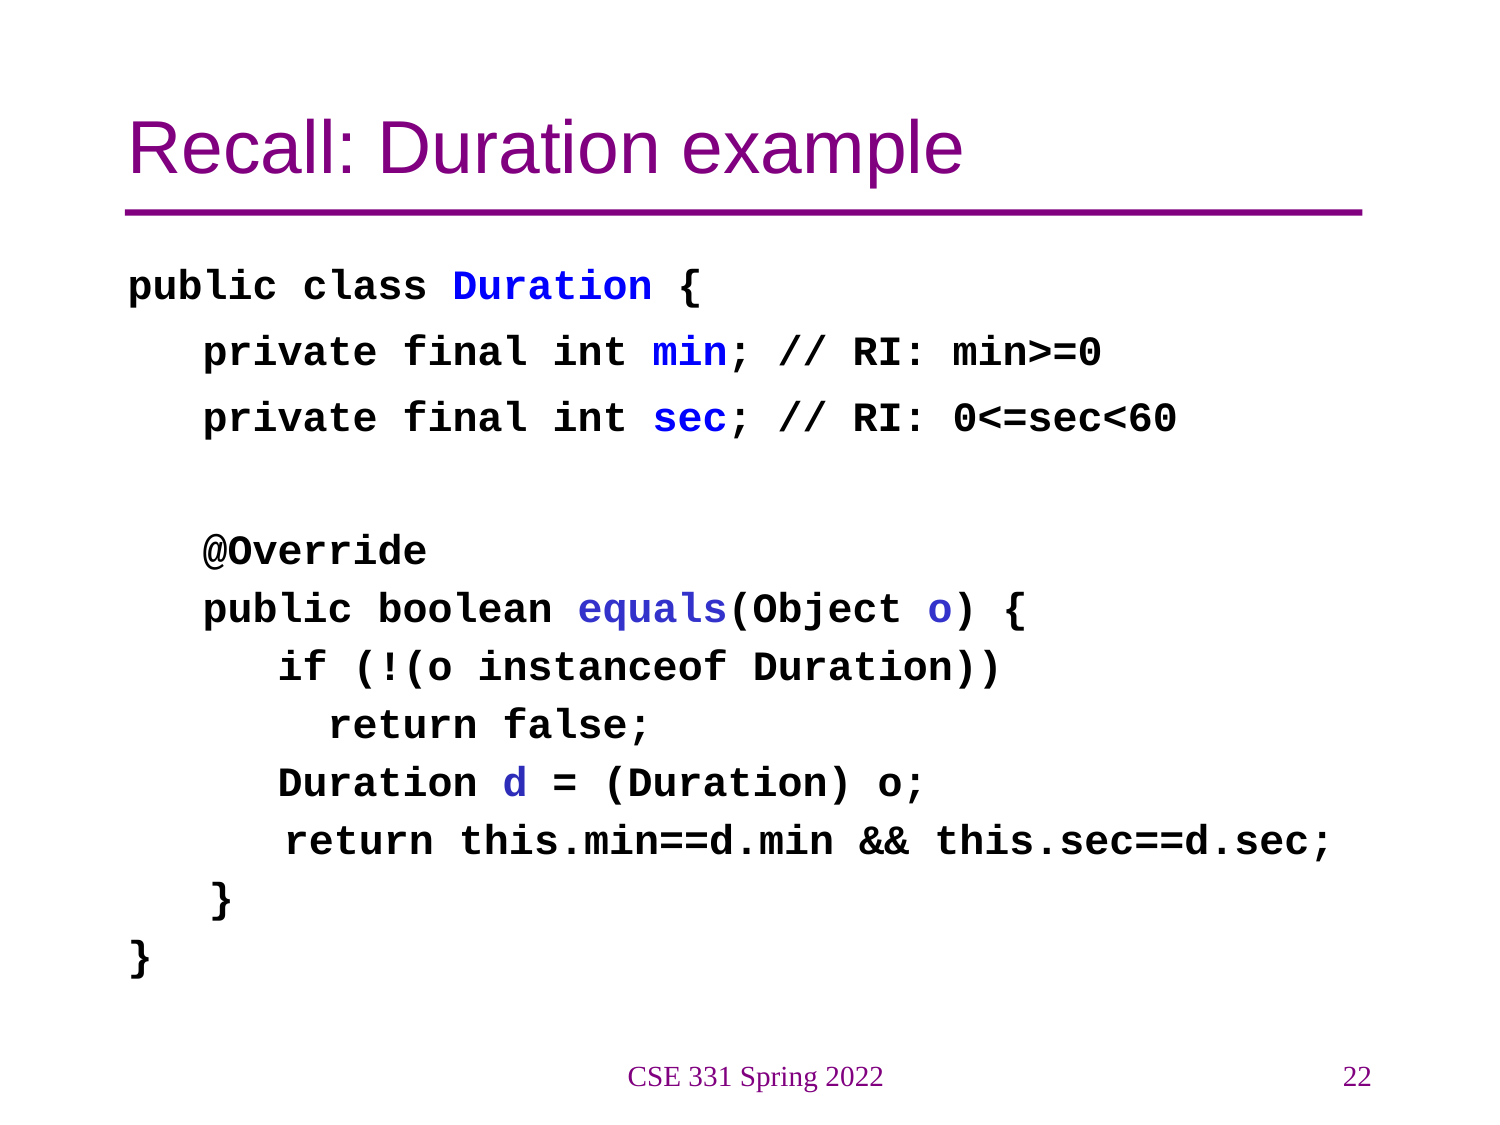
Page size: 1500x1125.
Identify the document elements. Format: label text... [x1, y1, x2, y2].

title Recall: Duration example [112, 50, 1388, 238]
footer CSE 331 Spring 2022 [474, 1049, 1038, 1125]
slide_number 22 [1074, 1049, 1388, 1125]
list public class Duration { private final int min; // RI: min>=0 private final int sec; // RI: 0<=sec<60 @Override public boolean equals(Object o) { if (!(o instanceof Duration)) return false; Duration d = (Duration) o; return this.min==d.min && this.sec==d.sec; } } [112, 249, 1413, 988]
